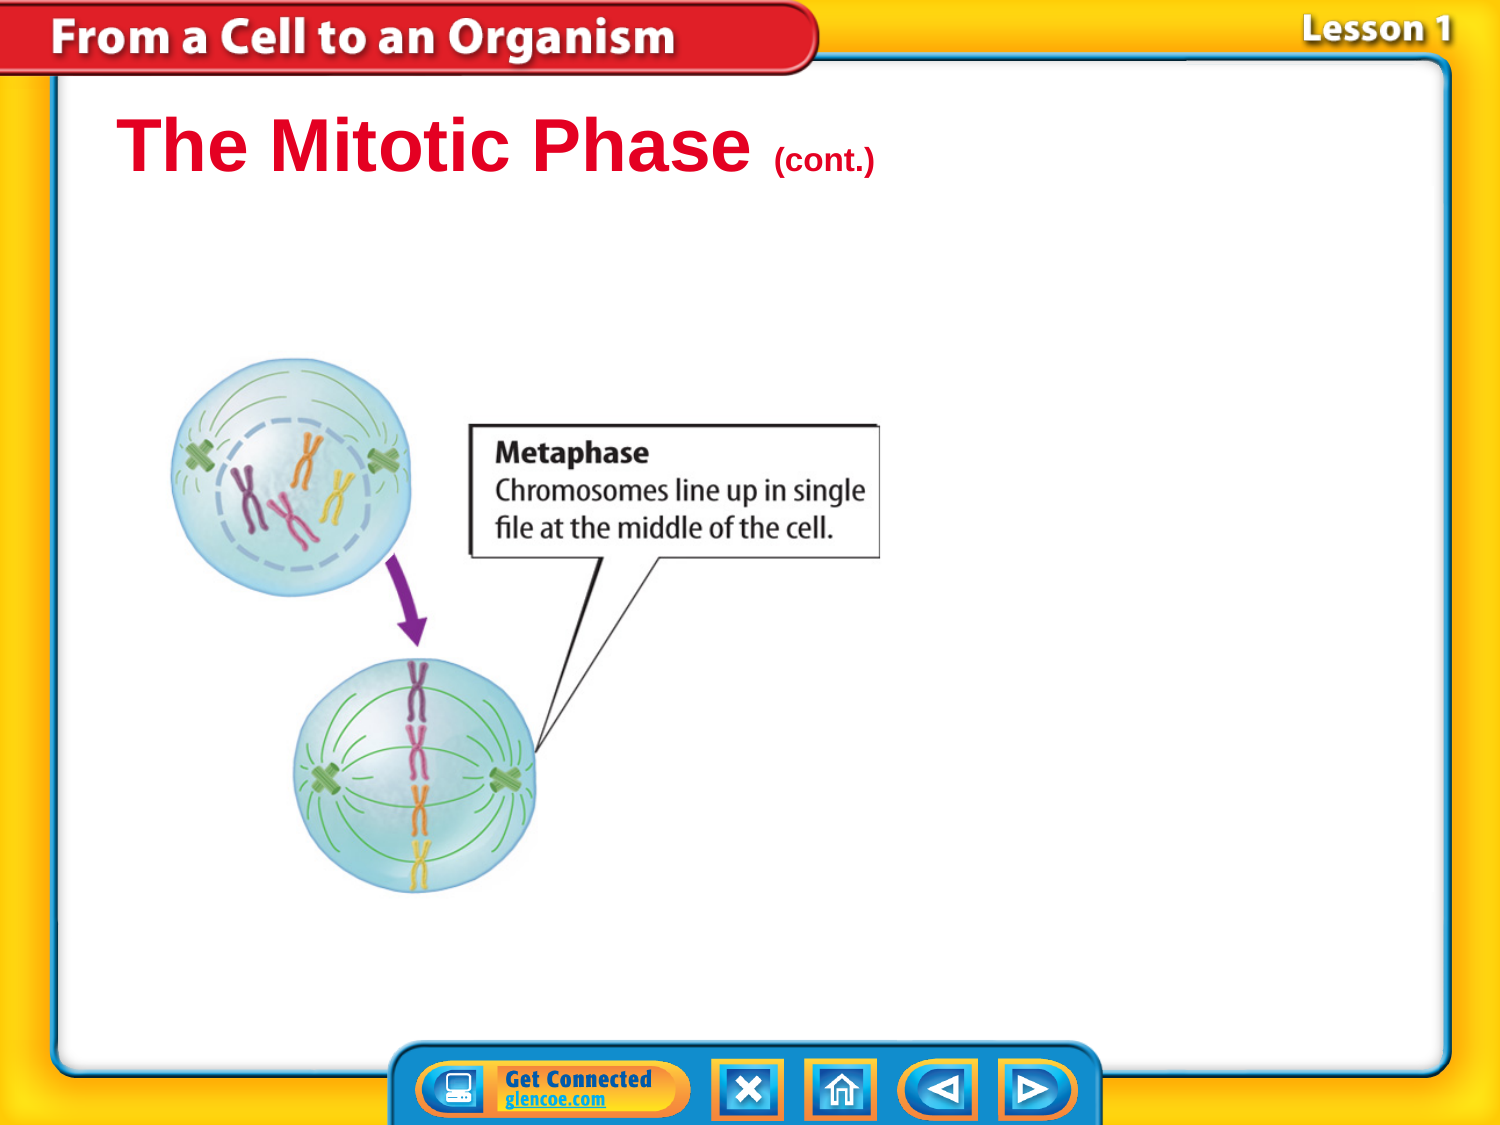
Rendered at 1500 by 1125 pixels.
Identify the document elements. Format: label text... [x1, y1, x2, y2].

picture [394, 1049, 1100, 1125]
picture [0, 0, 1500, 1125]
text_box The Mitotic Phase (cont.) [101, 88, 1425, 194]
